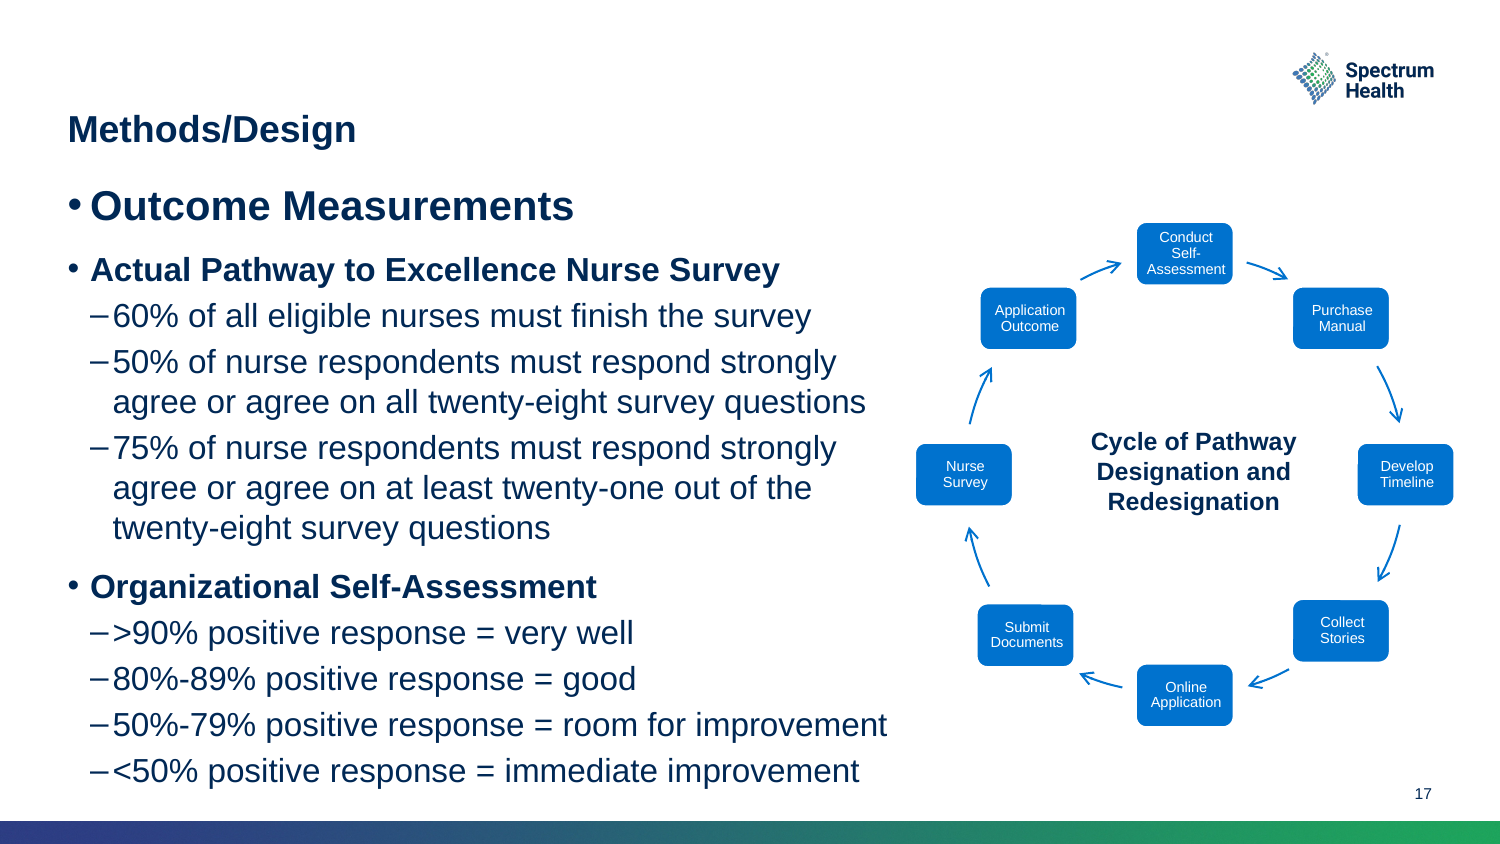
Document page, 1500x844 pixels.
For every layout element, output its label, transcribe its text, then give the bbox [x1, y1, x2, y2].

slide_number 17 [1387, 780, 1433, 803]
list Outcome Measurements Actual Pathway to Excellence Nurse Survey 60% of all eligible nurses must finish the survey 50% of nurse respondents must respond strongly agree or agree on all twenty-eight survey questions 75% of nurse respondents must respond strongly agree or agree on at least twenty-one out of the twenty-eight survey questions Organizational Self-Assessment >90% positive response = very well 80%-89% positive response = good 50%-79% positive response = room for improvement <50% positive response = immediate improvement [67, 179, 898, 712]
title Methods/Design [67, 105, 1433, 210]
picture [0, 821, 1500, 844]
picture [1277, 37, 1449, 120]
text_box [914, 204, 1456, 746]
